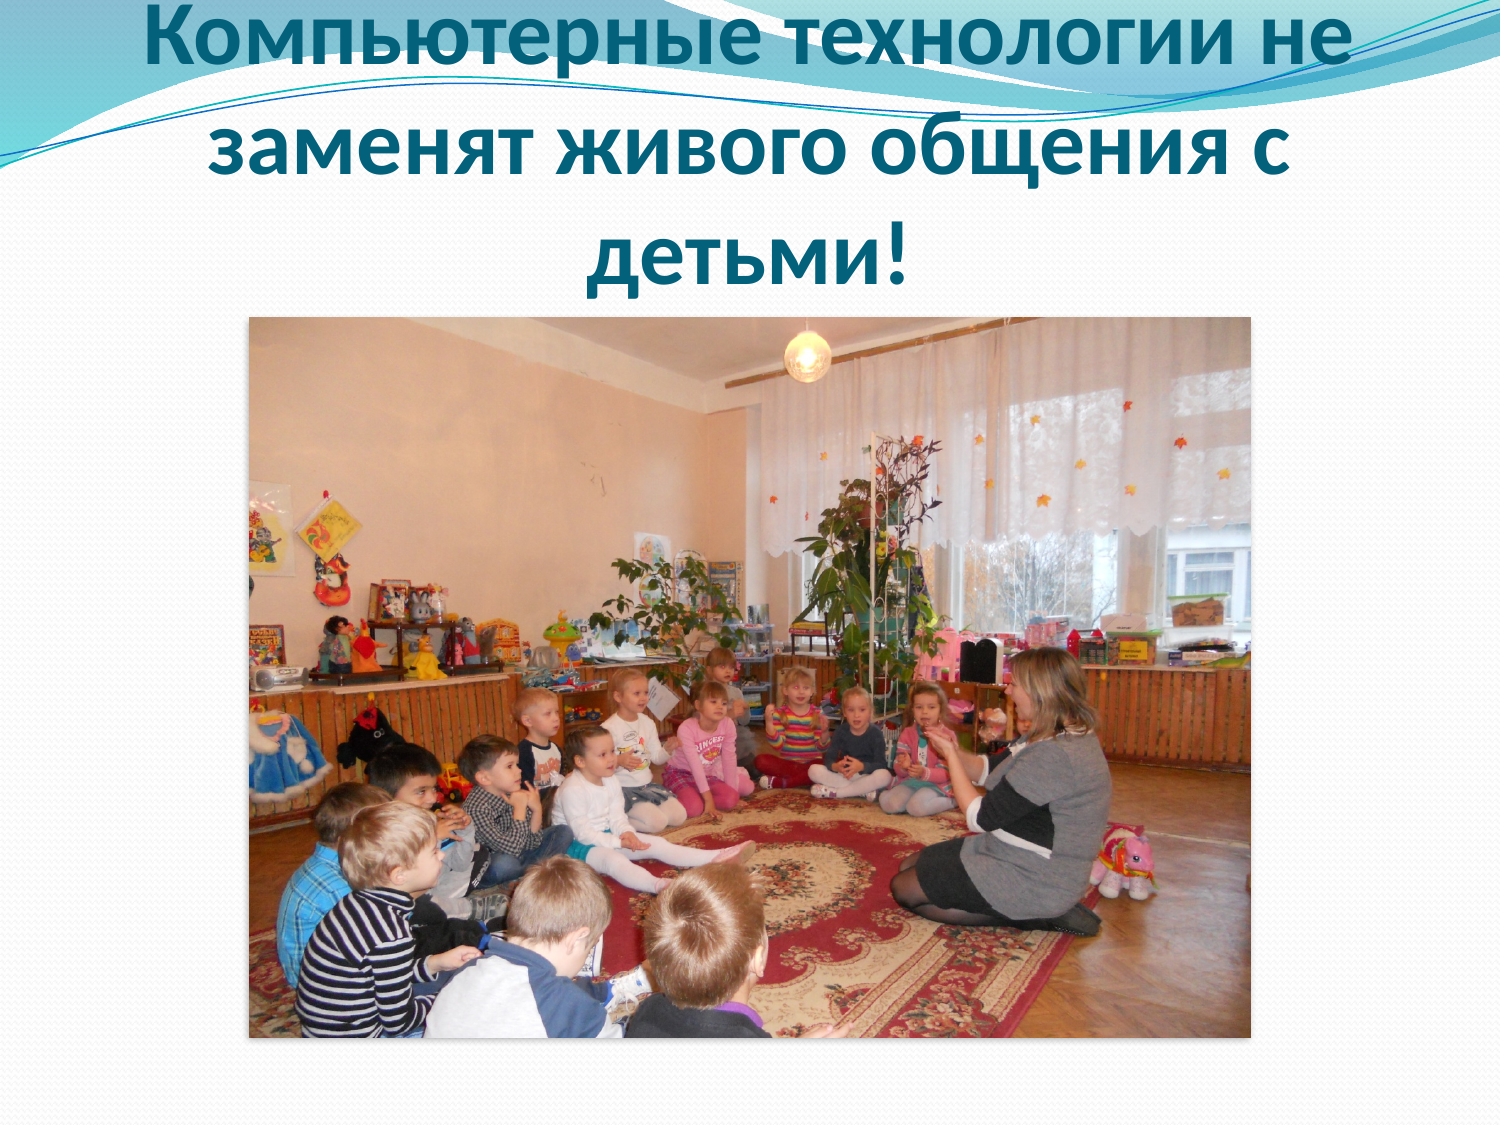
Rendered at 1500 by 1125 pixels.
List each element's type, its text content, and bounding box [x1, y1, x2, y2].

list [248, 317, 1251, 1038]
title Компьютерные технологии не заменят живого общения с детьми! [75, 115, 1425, 303]
